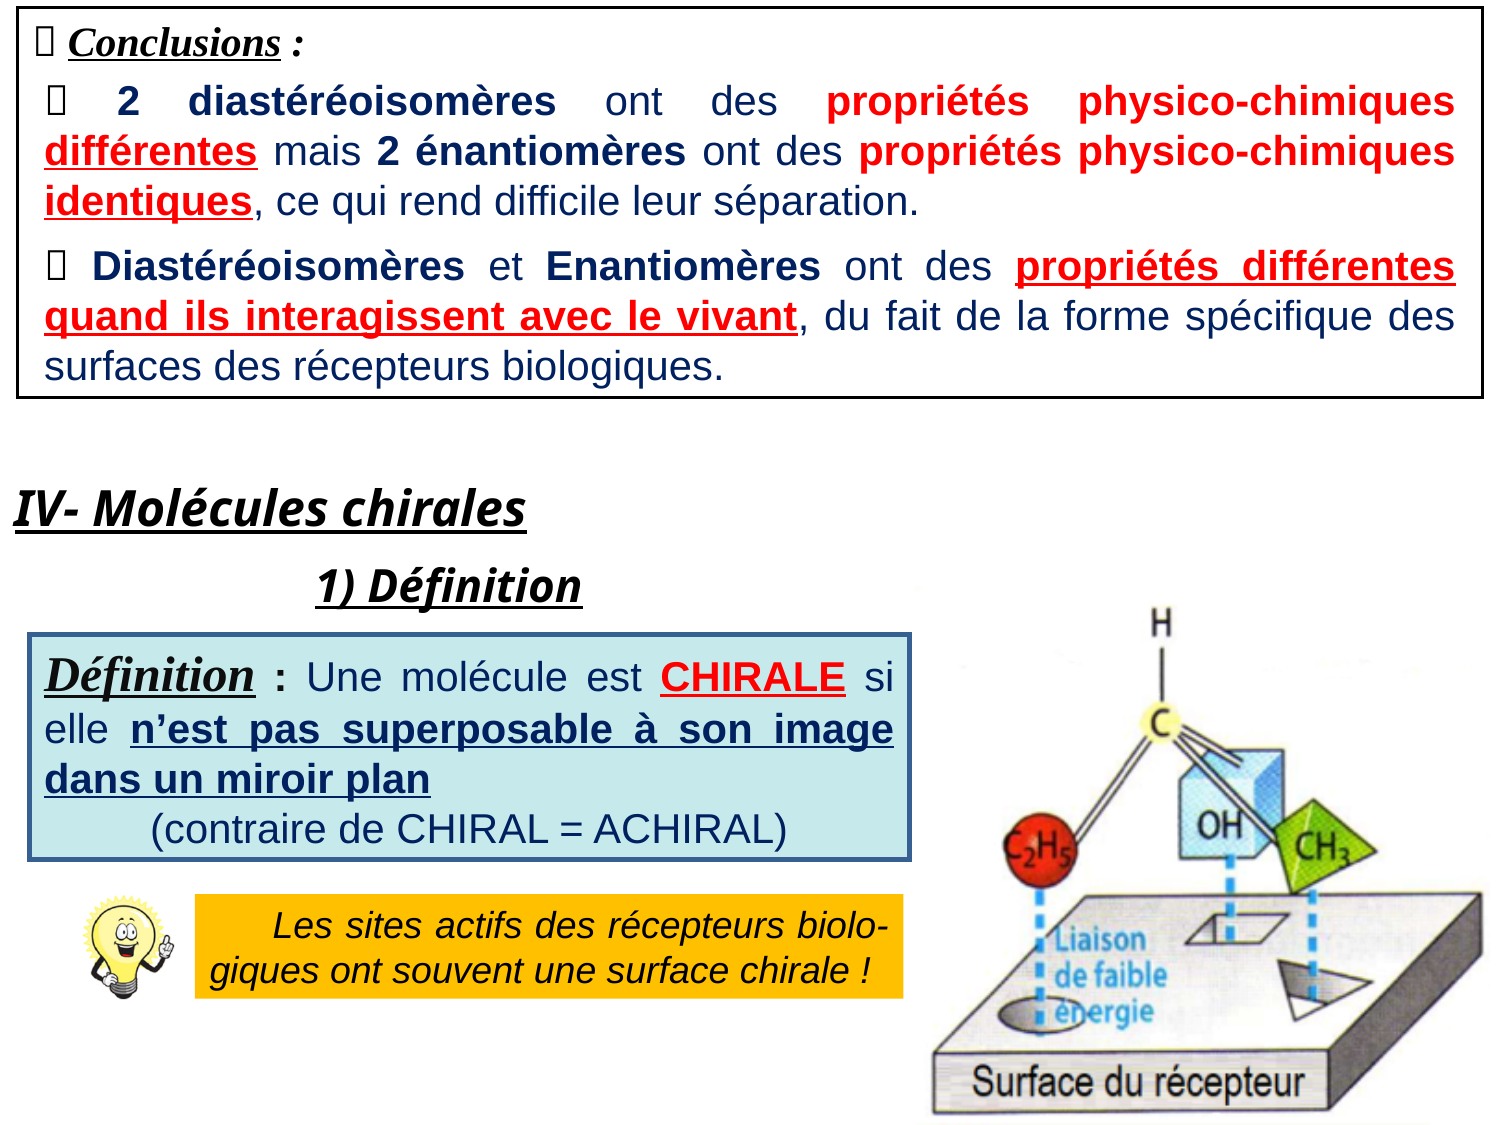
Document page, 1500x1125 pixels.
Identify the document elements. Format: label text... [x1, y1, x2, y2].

text_box Définition : Une molécule est CHIRALE si elle n’est pas superposable à son image dans un miroir plan (contraire de CHIRAL = ACHIRAL) [29, 634, 909, 860]
text_box  Diastéréoisomères et Enantiomères ont des propriétés différentes quand ils interagissent avec le vivant, du fait de la forme spécifique des surfaces des récepteurs biologiques. [29, 231, 1471, 397]
picture [82, 893, 176, 1000]
text_box  2 diastéréoisomères ont des propriétés physico-chimiques différentes mais 2 énantiomères ont des propriétés physico-chimiques identiques, ce qui rend difficile leur séparation. [29, 66, 1471, 231]
text_box Les sites actifs des récepteurs biolo-giques ont souvent une surface chirale ! [194, 894, 904, 999]
text_box  Conclusions : [17, 7, 1483, 398]
text_box IV- Molécules chirales 1) Définition [0, 468, 1500, 619]
picture [915, 585, 1500, 1125]
